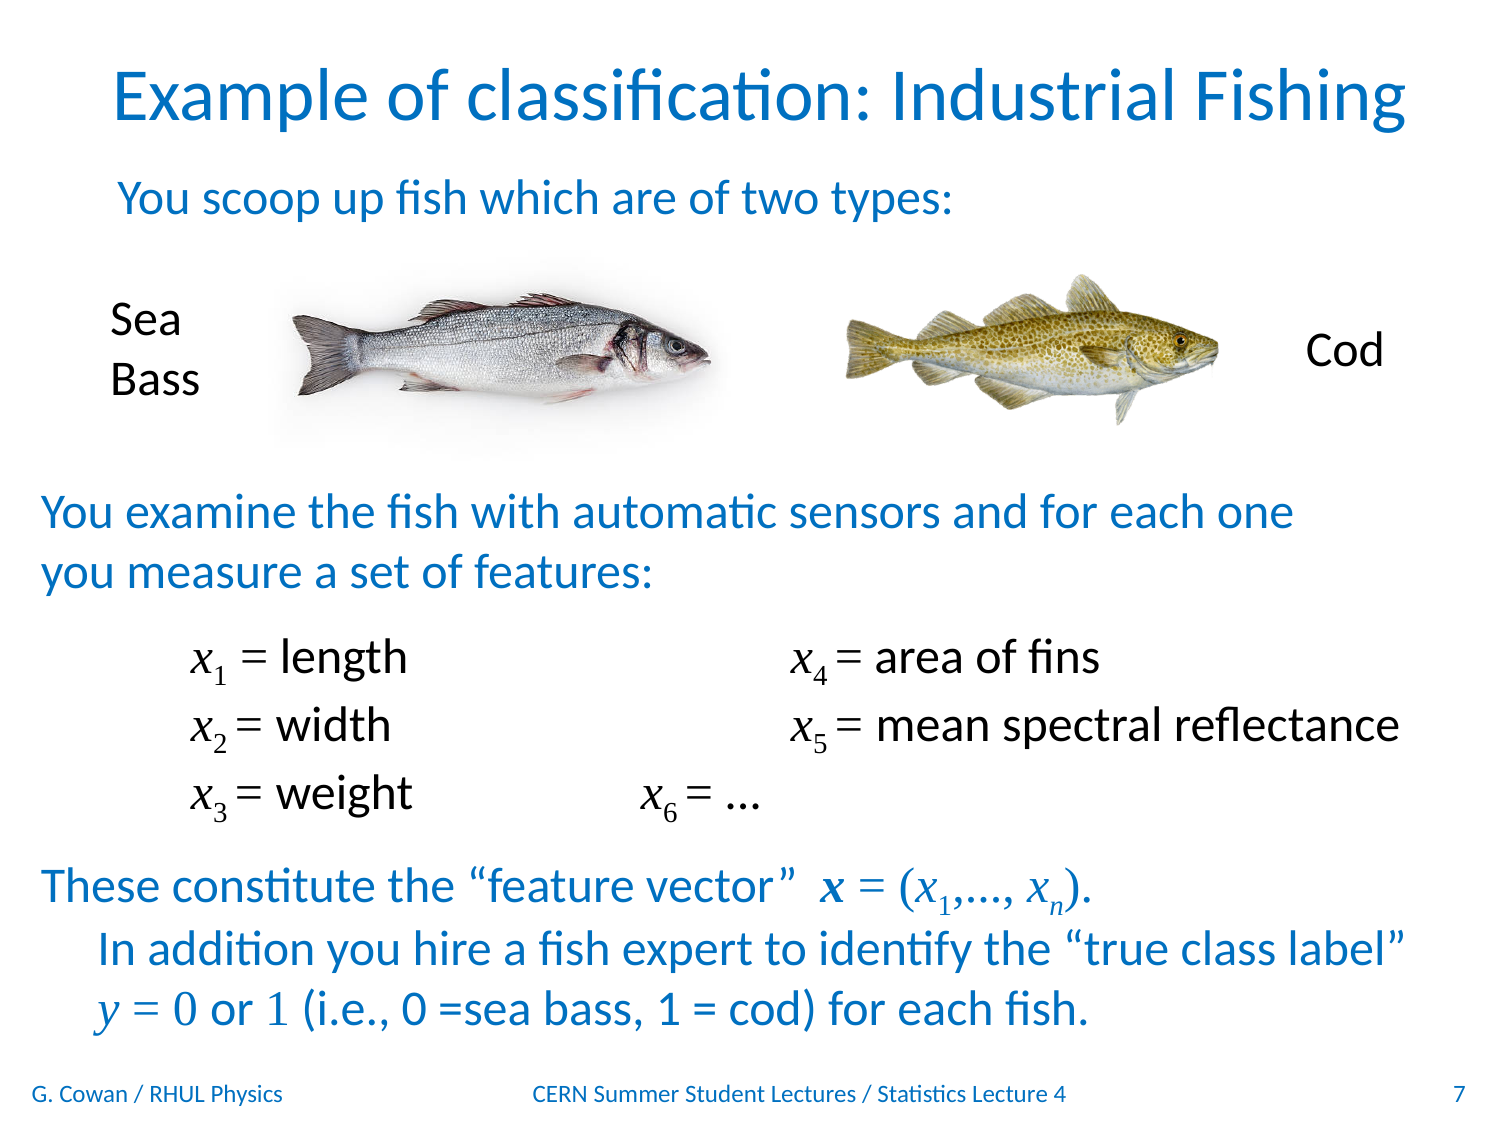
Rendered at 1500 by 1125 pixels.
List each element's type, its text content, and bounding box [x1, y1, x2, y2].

text_box You scoop up fish which are of two types: [102, 156, 981, 232]
slide_number G. Cowan / RHUL Physics [16, 1062, 367, 1123]
text_box In addition you hire a fish expert to identify the “true class label” y = 0 or 1 (i.e., 0 =sea bass, 1 = cod) for each fish. [82, 907, 1423, 1043]
text_box Cod [1291, 308, 1401, 384]
footer CERN Summer Student Lectures / Statistics Lecture 4 [367, 1062, 1130, 1123]
picture [261, 212, 746, 477]
text_box Sea Bass [95, 277, 216, 413]
text_box Example of classification: Industrial Fishing [77, 40, 1443, 141]
text_box You examine the fish with automatic sensors and for each one you measure a set of features: x1 = length x4 = area of fins x2 = width x5 = mean spectral reflectance x3 = weight x6 = ... These constitute the “feature vector” x = (x1,..., xn). [26, 470, 1416, 929]
picture [844, 273, 1220, 426]
slide_number 7 [1130, 1062, 1481, 1123]
